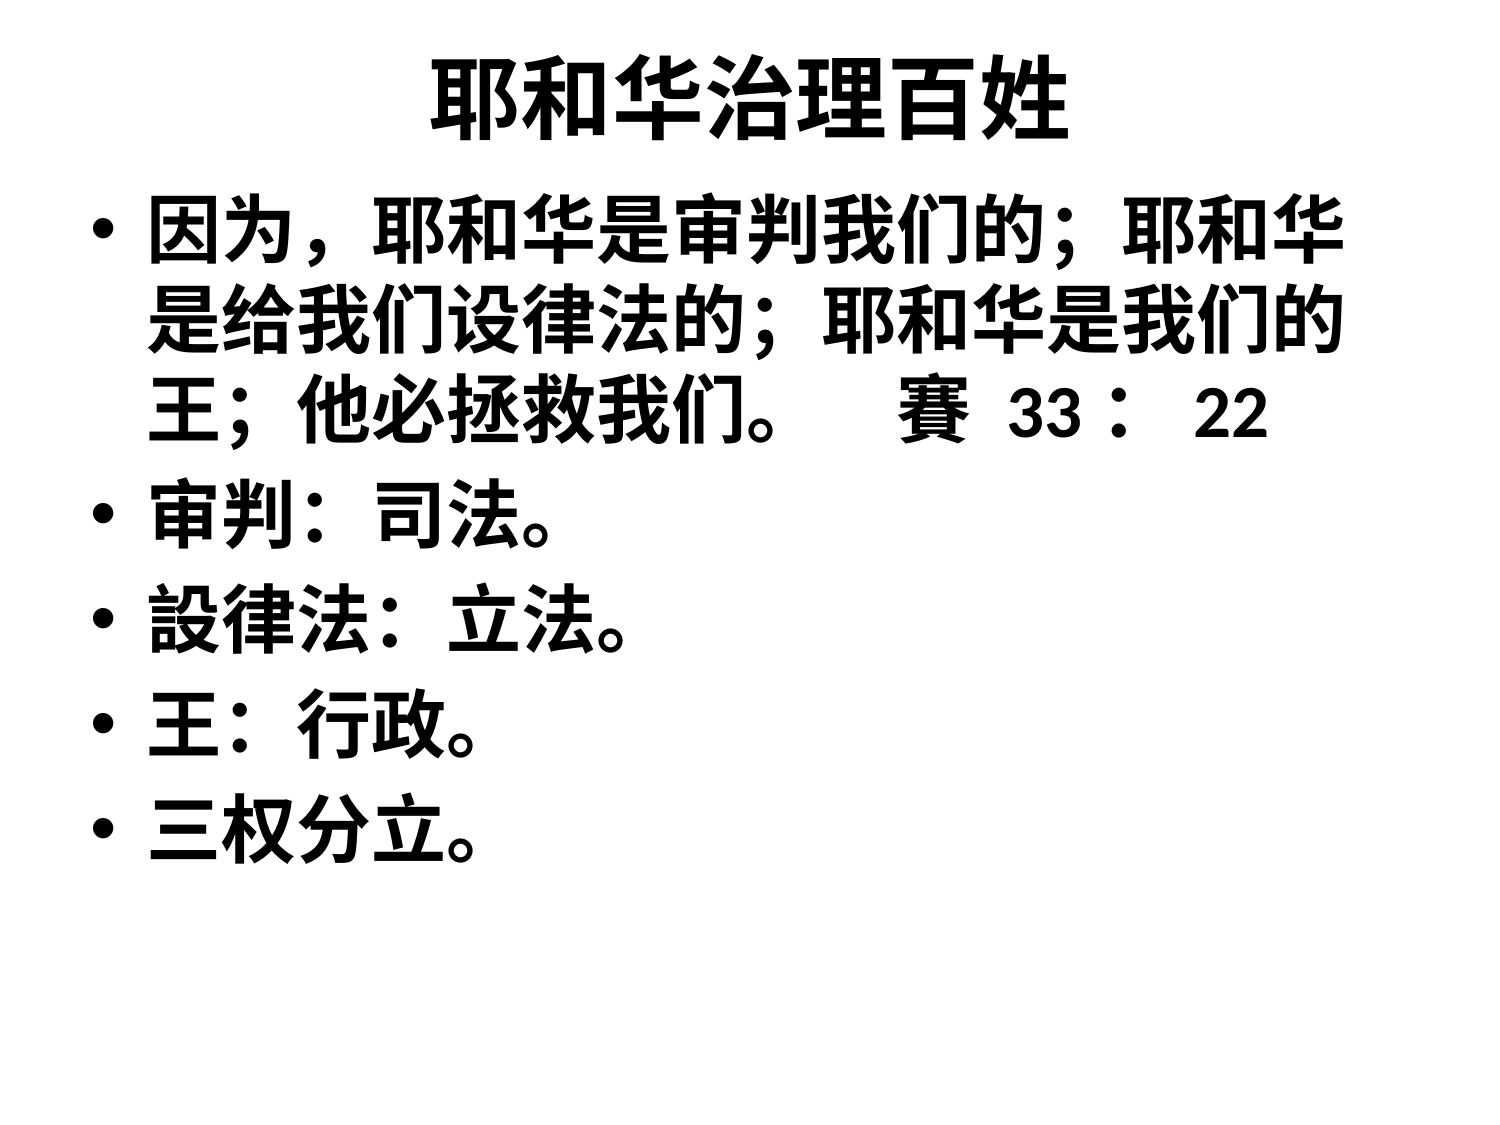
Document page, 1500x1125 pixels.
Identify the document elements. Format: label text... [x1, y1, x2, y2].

title 耶和华治理百姓 [75, 24, 1425, 168]
list 因为，耶和华是审判我们的；耶和华是给我们设律法的；耶和华是我们的王；他必拯救我们。 賽 33：22 审判：司法。 設律法：立法。 王：行政。 三权分立。 [75, 174, 1425, 955]
